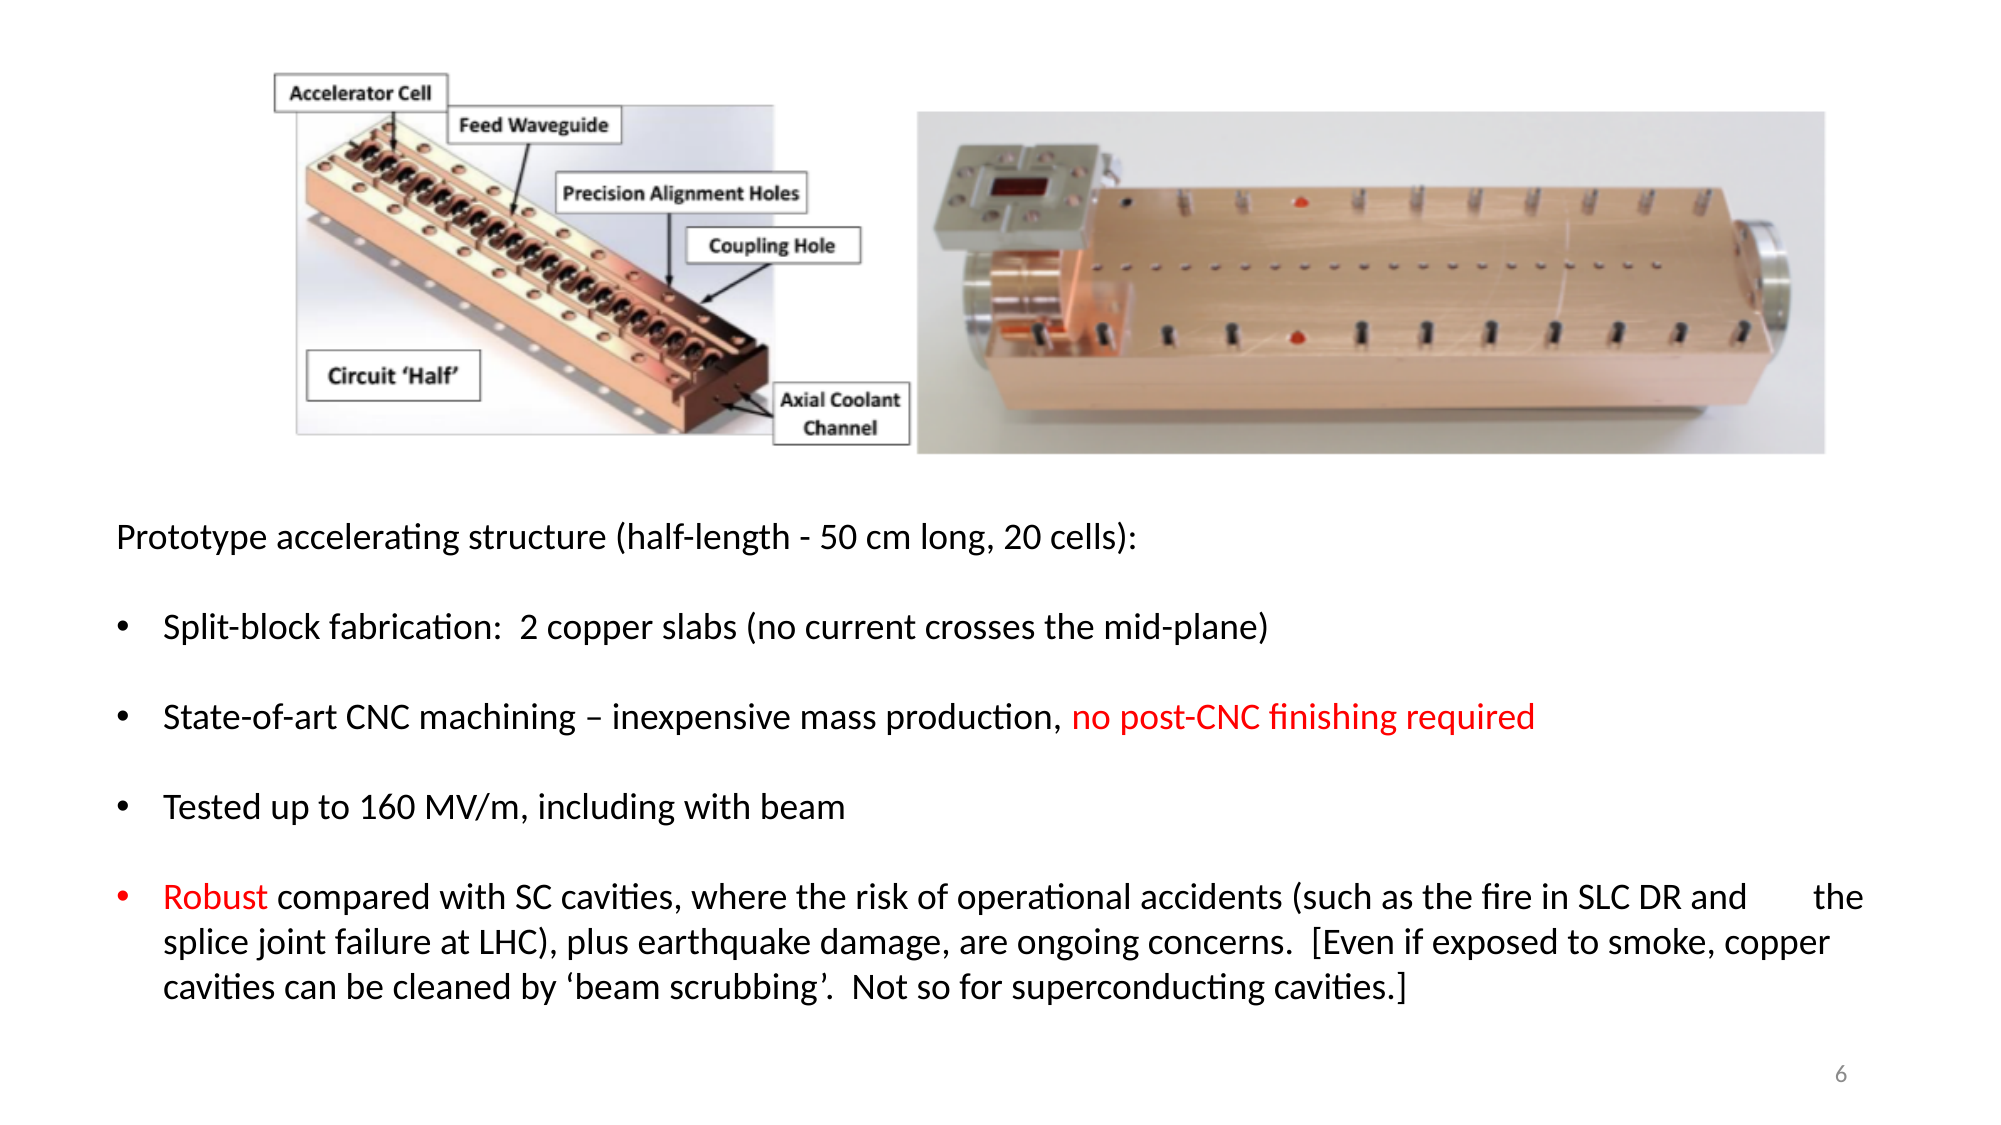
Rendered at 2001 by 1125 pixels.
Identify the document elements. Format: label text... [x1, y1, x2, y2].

picture [222, 36, 1956, 483]
slide_number 6 [1412, 1042, 1863, 1103]
text_box Prototype accelerating structure (half-length - 50 cm long, 20 cells): Split-block fabrication: 2 copper slabs (no current crosses the mid-plane) State-of-art CNC machining – inexpensive mass production, no post-CNC finishing required Tested up to 160 MV/m, including with beam Robust compared with SC cavities, where the risk of operational accidents (such as the fire in SLC DR and the splice joint failure at LHC), plus earthquake damage, are ongoing concerns. [Even if exposed to smoke, copper cavities can be cleaned by ‘beam scrubbing’. Not so for superconducting cavities.] [101, 505, 1930, 1015]
